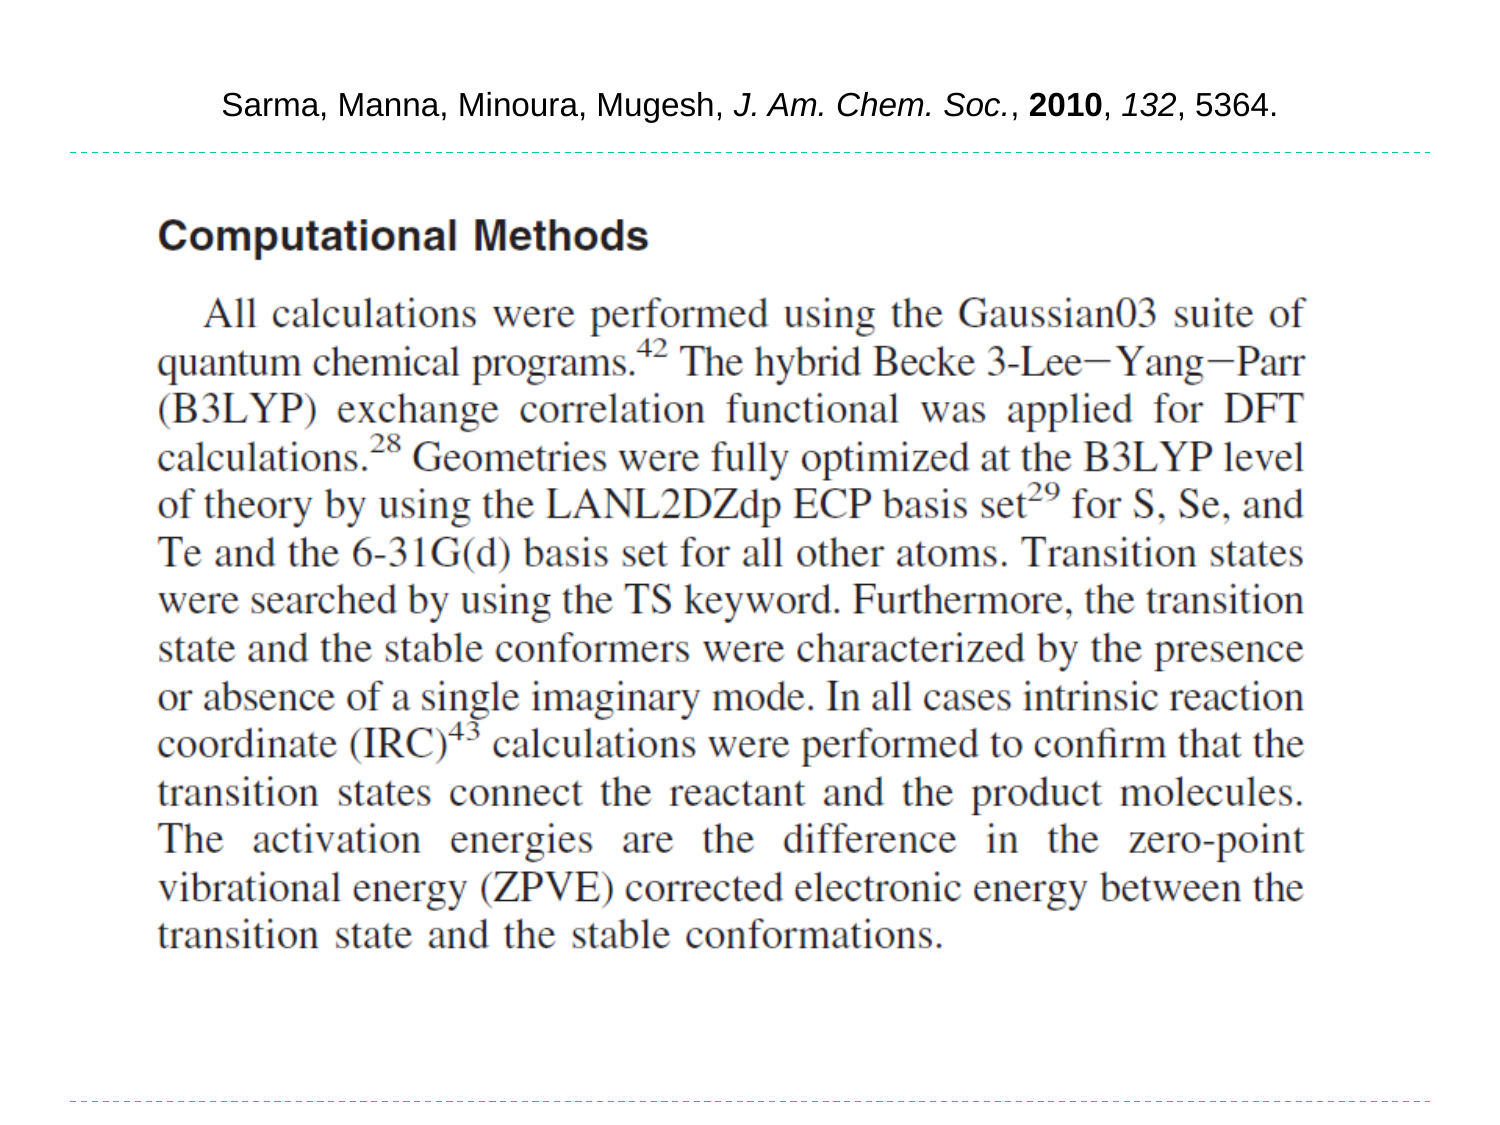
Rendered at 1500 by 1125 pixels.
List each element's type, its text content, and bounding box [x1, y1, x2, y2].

picture [133, 207, 1367, 962]
title Sarma, Manna, Minoura, Mugesh, J. Am. Chem. Soc., 2010, 132, 5364. [112, 52, 1388, 153]
